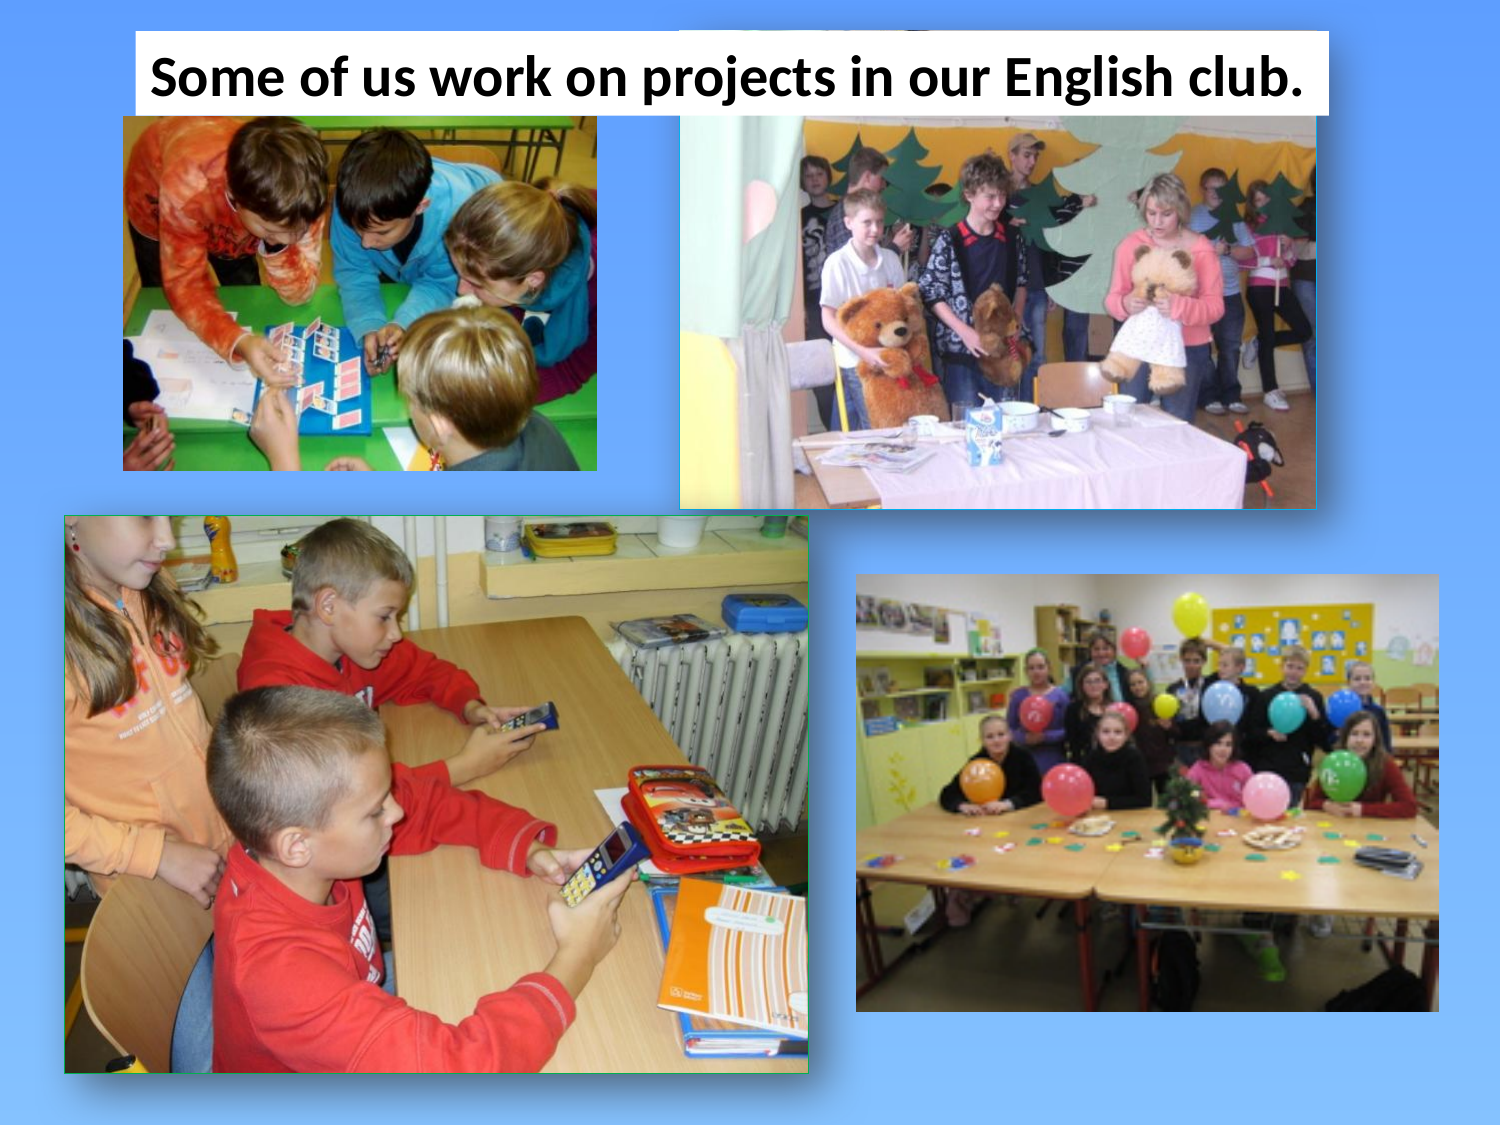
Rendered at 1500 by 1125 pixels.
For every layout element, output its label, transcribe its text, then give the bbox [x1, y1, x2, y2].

picture [123, 116, 597, 472]
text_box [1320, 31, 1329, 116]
picture [64, 515, 810, 1074]
picture [855, 573, 1439, 1012]
picture [678, 30, 1318, 508]
text_box Some of us work on projects in our English club. [135, 31, 676, 116]
